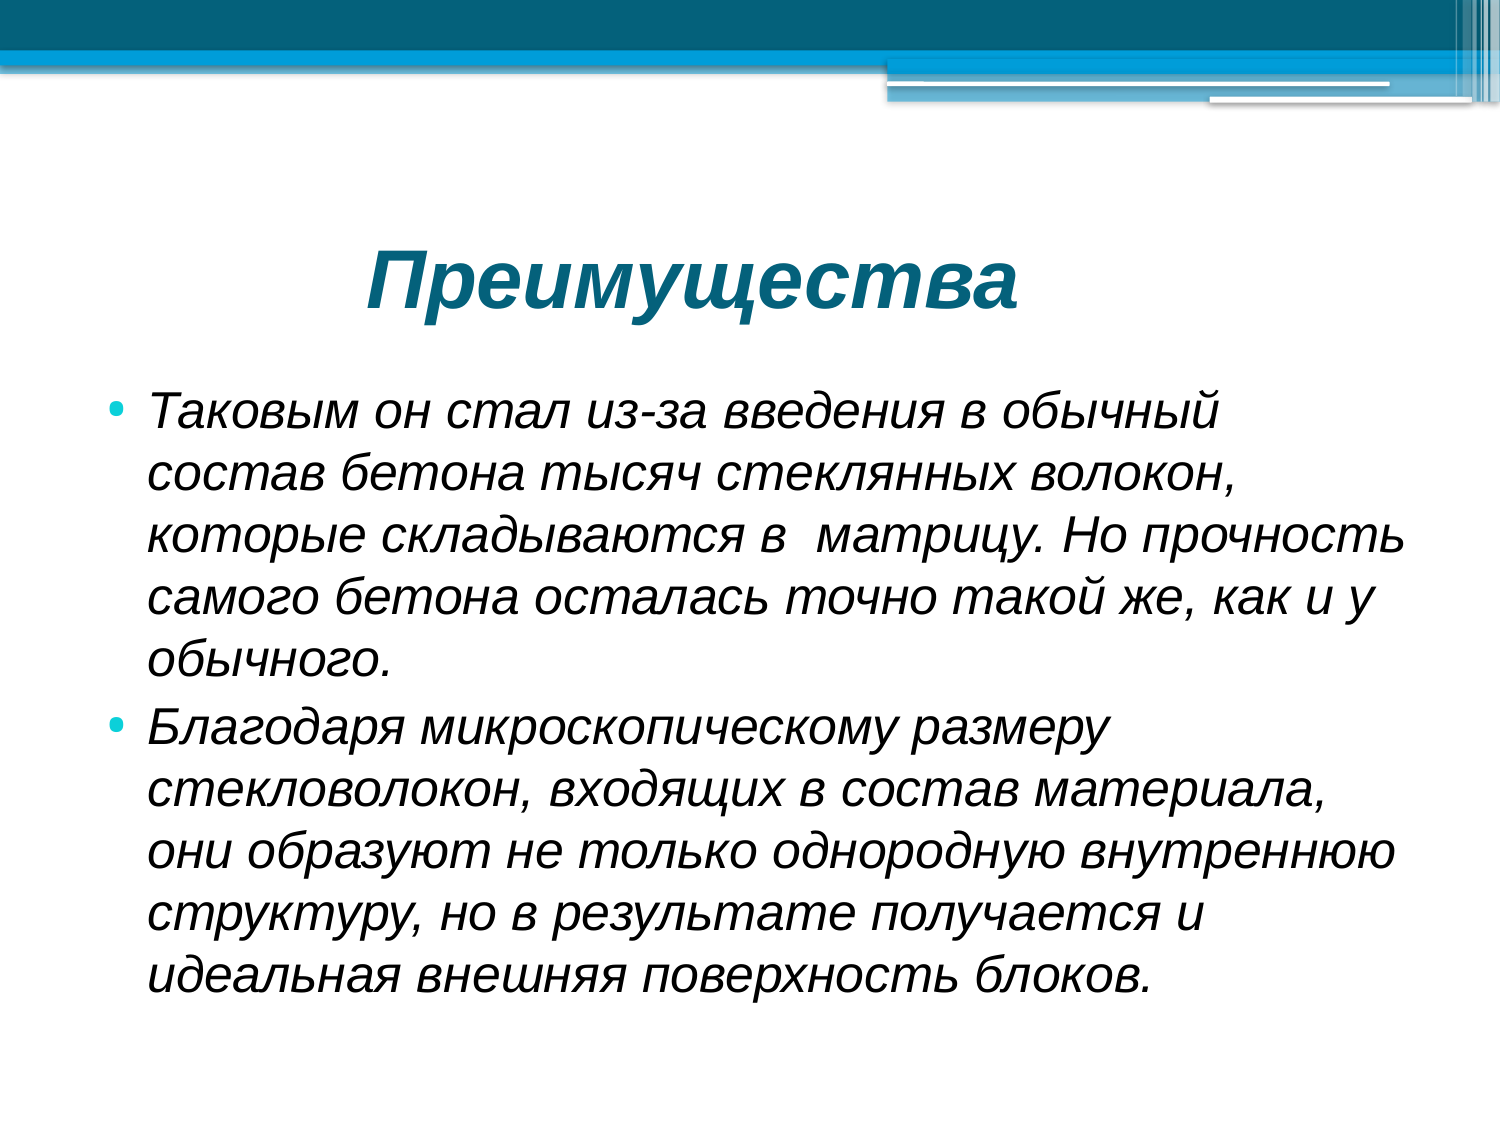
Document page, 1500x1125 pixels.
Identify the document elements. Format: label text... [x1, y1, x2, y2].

title Преимущества [351, 187, 1055, 363]
list Таковым он стал из-за введения в обычный состав бетона тысяч стеклянных волокон, которые складываются в матрицу. Но прочность самого бетона осталась точно такой же, как и у обычного. Благодаря микроскопическому размеру стекловолокон, входящих в состав материала, они образуют не только однородную внутреннюю структуру, но в результате получается и идеальная внешняя поверхность блоков. [75, 368, 1425, 1079]
